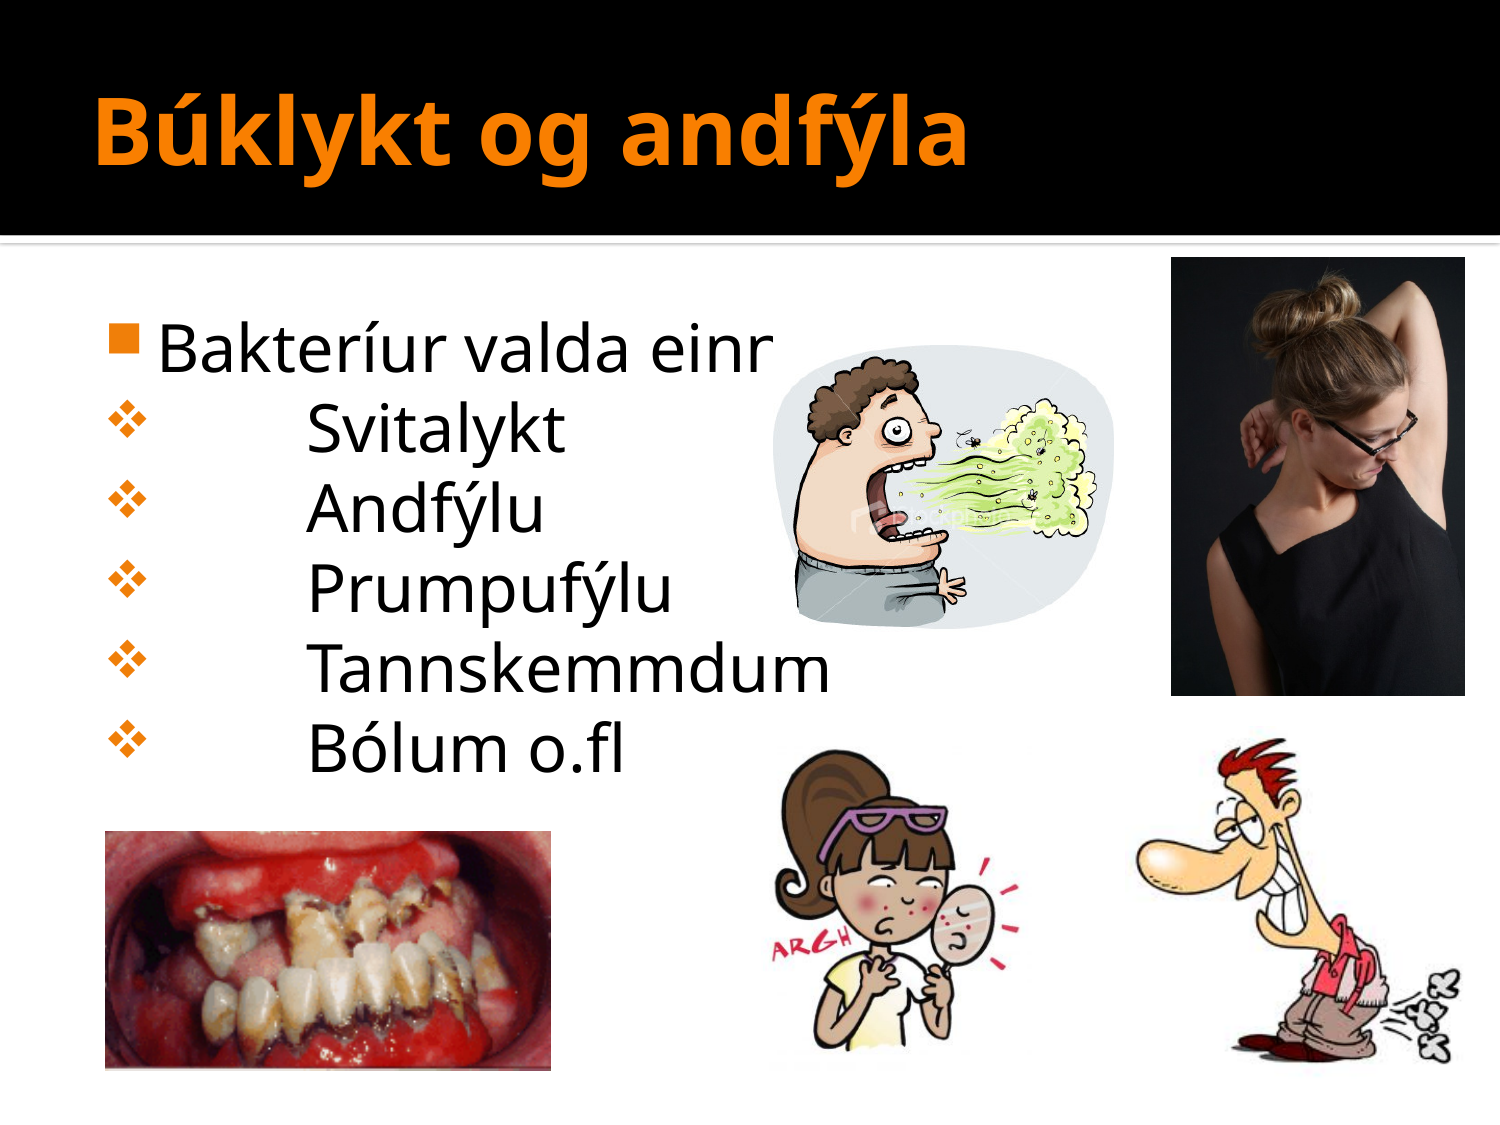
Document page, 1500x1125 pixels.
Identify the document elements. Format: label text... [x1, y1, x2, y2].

list Bakteríur valda einnig: Svitalykt Andfýlu Prumpufýlu Tannskemmdum Bólum o.fl [75, 291, 1425, 1050]
title Búklykt og andfýla [75, 25, 1425, 231]
picture [105, 831, 551, 1071]
picture [773, 316, 1114, 657]
picture [761, 738, 1032, 1078]
picture [1171, 257, 1465, 696]
picture [1124, 726, 1471, 1083]
